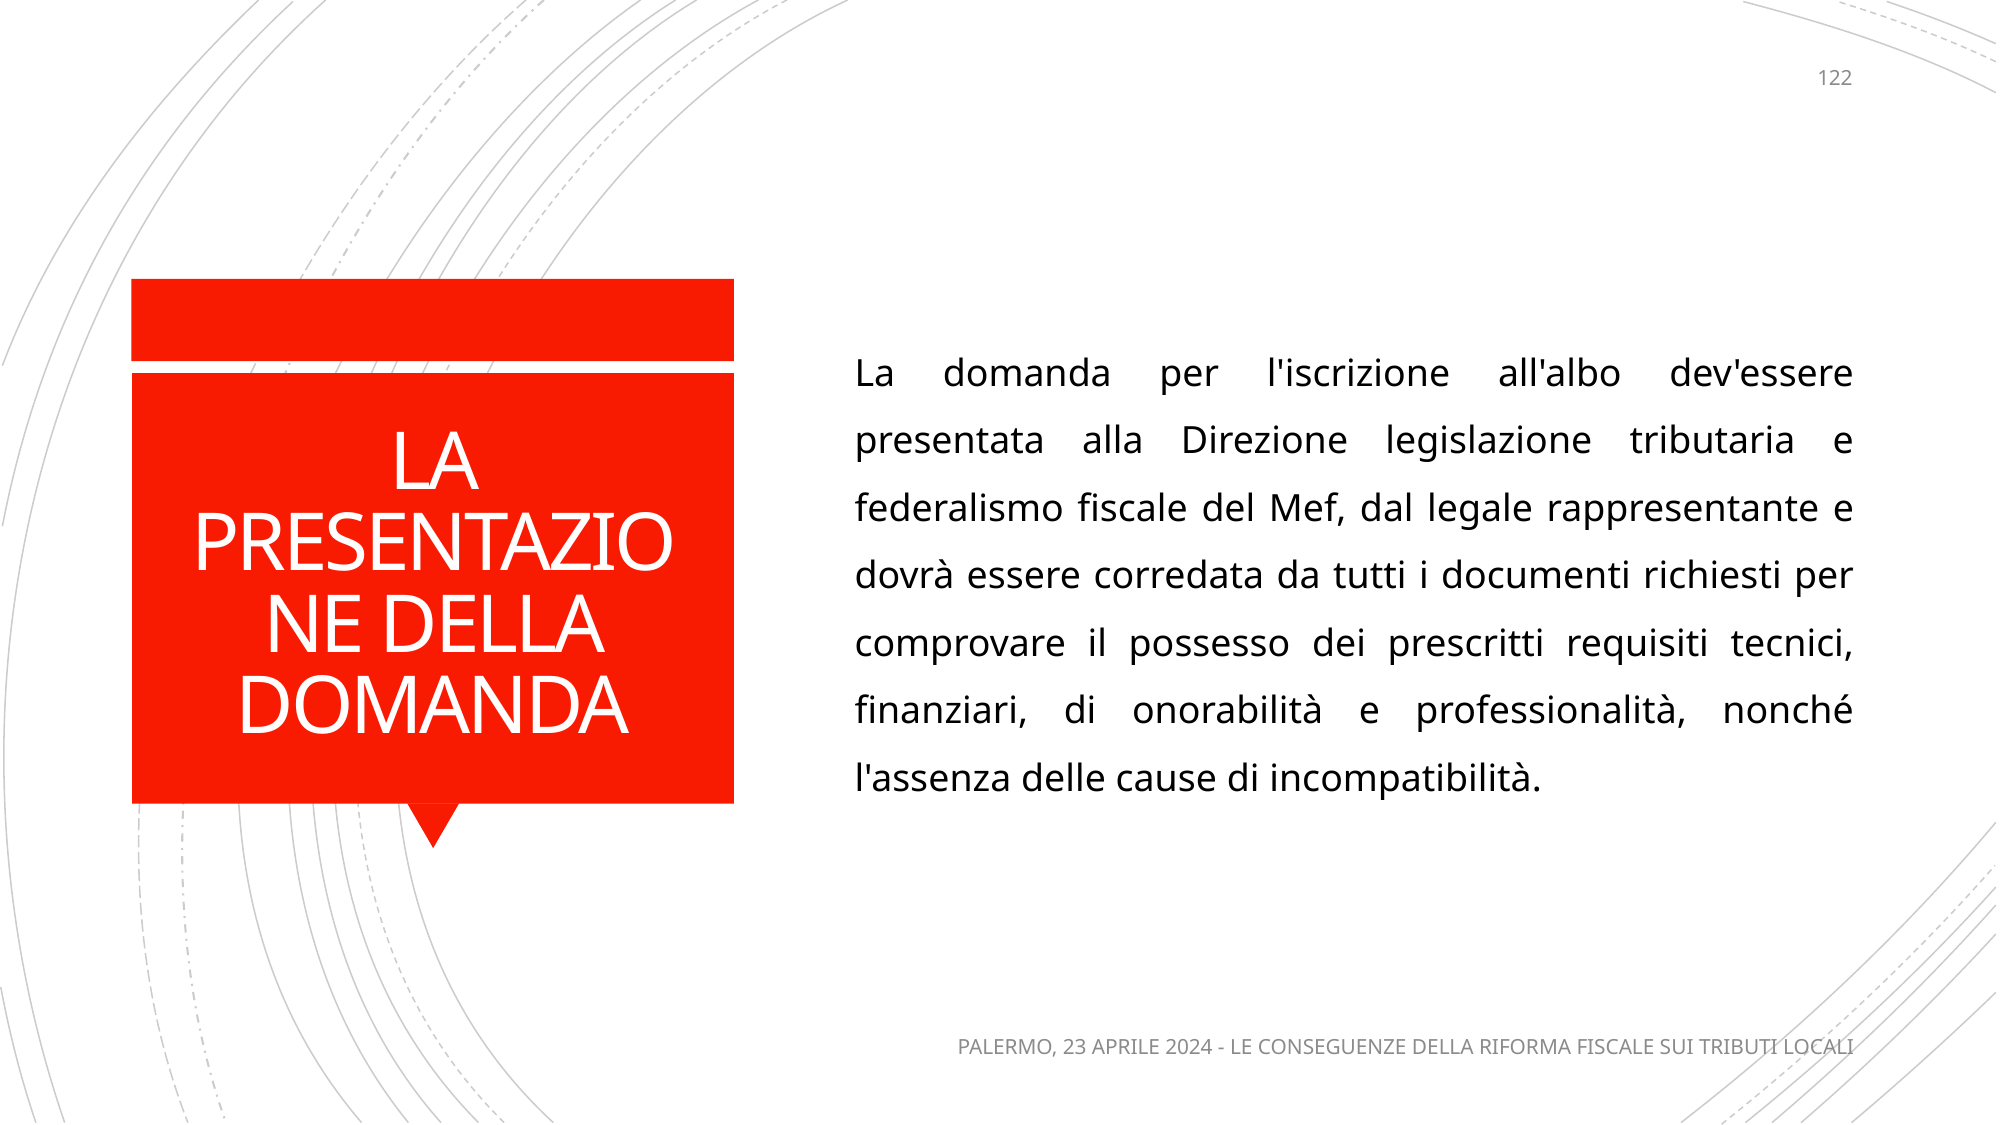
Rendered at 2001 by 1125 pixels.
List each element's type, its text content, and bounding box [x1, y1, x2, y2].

title LA PRESENTAZIONE DELLA DOMANDA [145, 385, 720, 789]
footer PALERMO, 23 APRILE 2024 - LE CONSEGUENZE DELLA RIFORMA FISCALE SUI TRIBUTI LOCALI [131, 1021, 1869, 1074]
list La domanda per l'iscrizione all'albo dev'essere presentata alla Direzione legislazione tributaria e federalismo fiscale del Mef, dal legale rappresentante e dovrà essere corredata da tutti i documenti richiesti per comprovare il possesso dei prescritti requisiti tecnici, finanziari, di onorabilità e professionalità, nonché l'assenza delle cause di incompatibilità. [839, 131, 1871, 993]
slide_number 122 [1717, 52, 1868, 105]
